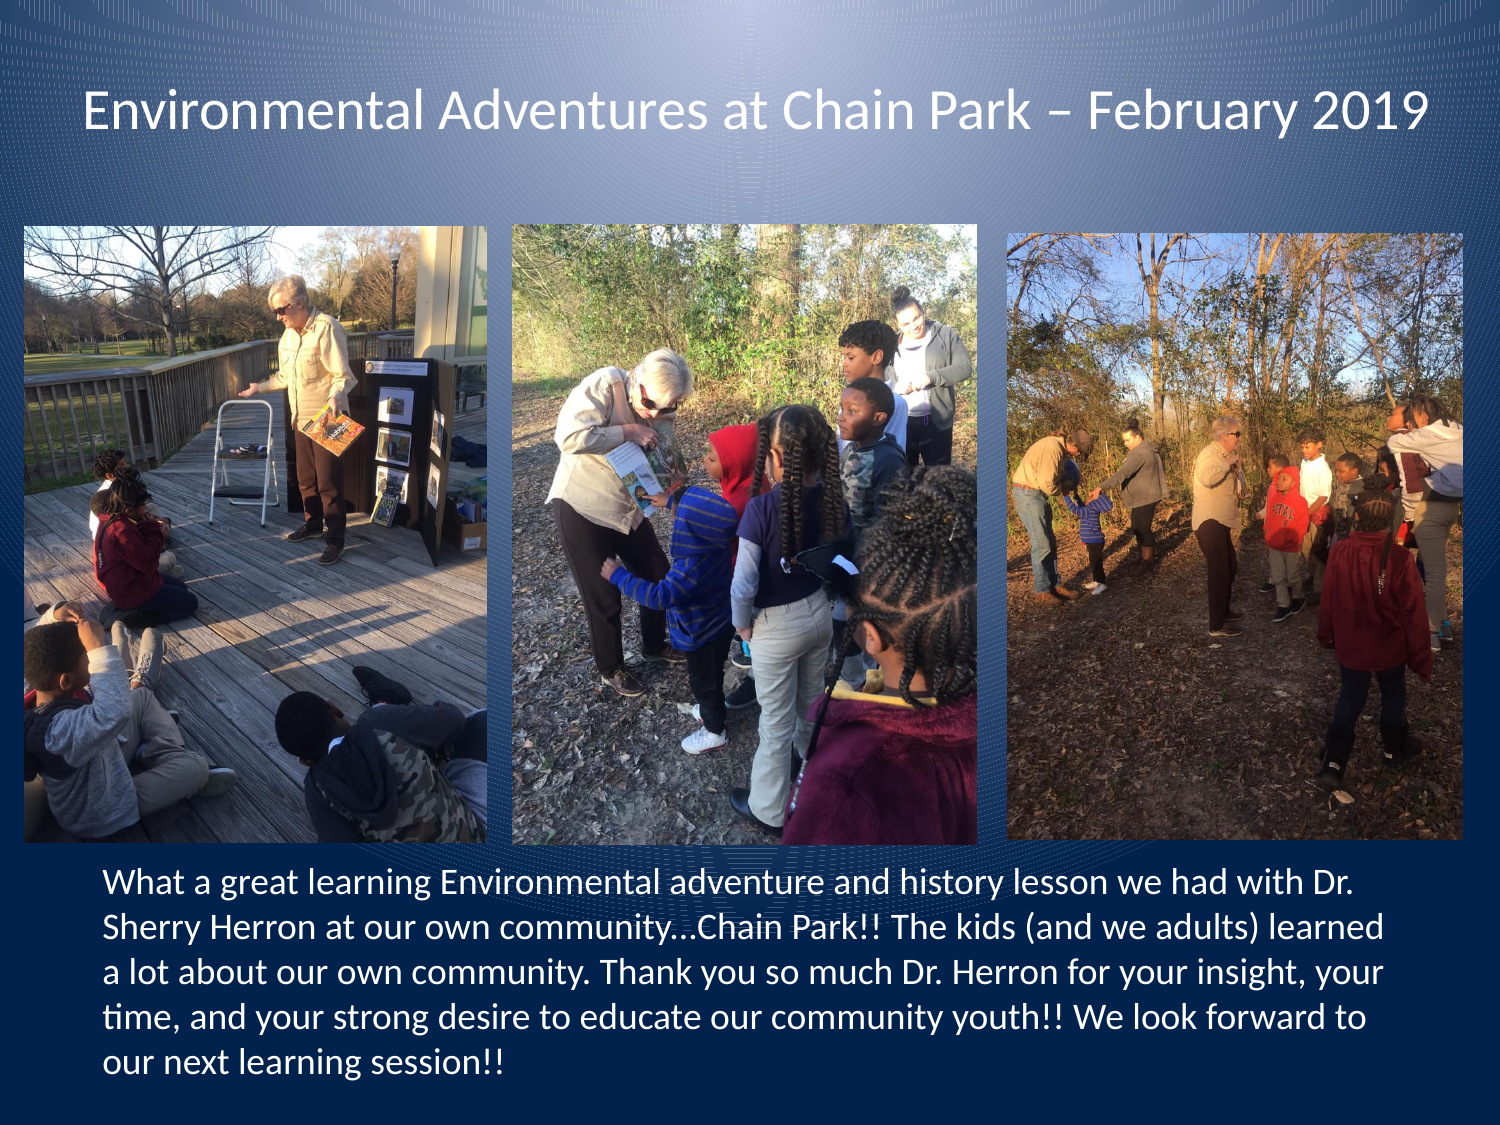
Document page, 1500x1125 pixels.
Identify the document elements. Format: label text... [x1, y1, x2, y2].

picture [512, 224, 978, 845]
picture [1007, 233, 1463, 841]
picture [24, 226, 487, 843]
text_box Environmental Adventures at Chain Park – February 2019 [24, 64, 1488, 149]
text_box What a great learning Environmental adventure and history lesson we had with Dr. Sherry Herron at our own community...Chain Park!! The kids (and we adults) learned a lot about our own community. Thank you so much Dr. Herron for your insight, your time, and your strong desire to educate our community youth!! We look forward to our next learning session!! [87, 849, 1413, 1090]
